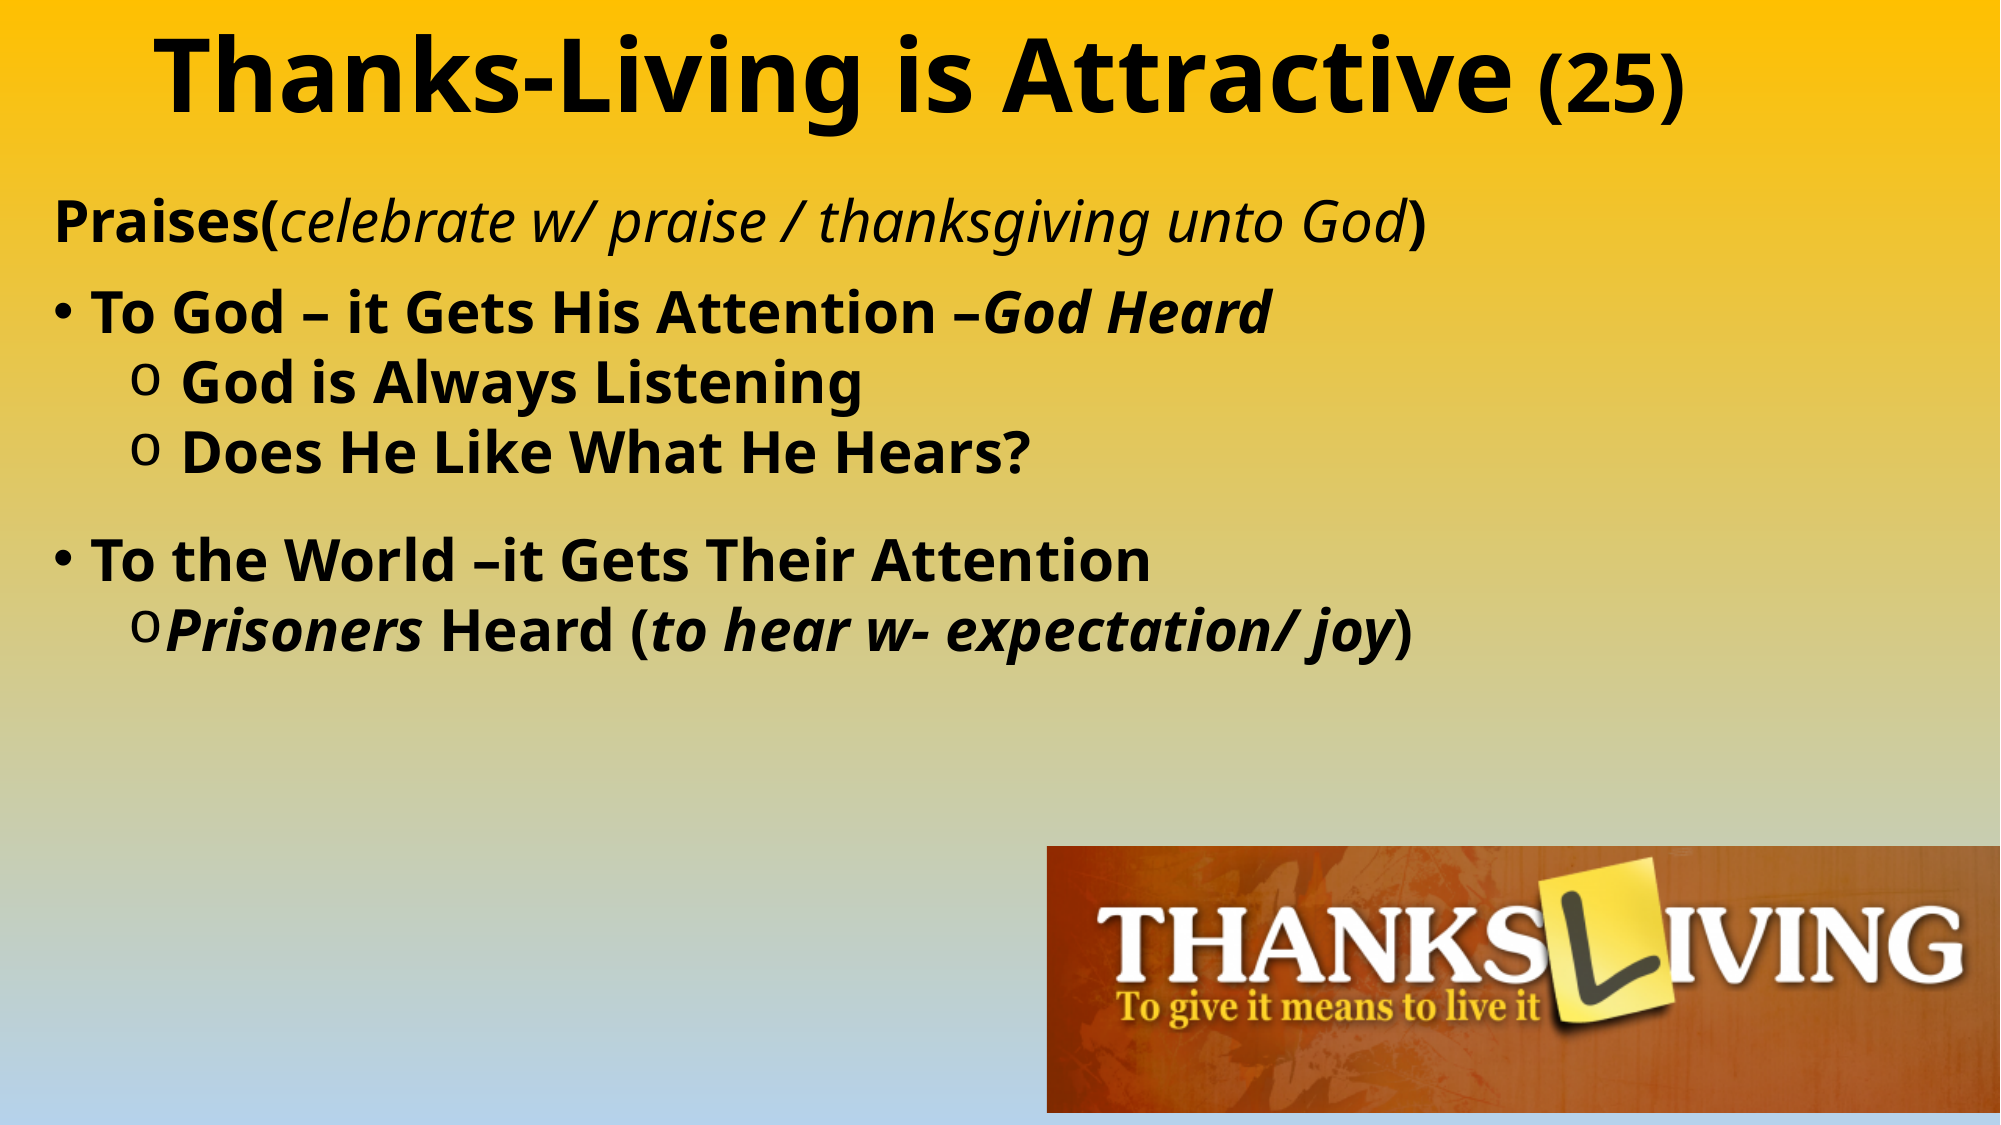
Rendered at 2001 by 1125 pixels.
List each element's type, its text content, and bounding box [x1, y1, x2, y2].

title Thanks-Living is Attractive (25) [137, 15, 1863, 144]
picture [1046, 846, 2000, 1113]
list Praises(celebrate w/ praise / thanksgiving unto God) To God – it Gets His Attention –God Heard God is Always Listening Does He Like What He Hears? To the World –it Gets Their Attention Prisoners Heard (to hear w- expectation/ joy) [38, 176, 1944, 1080]
